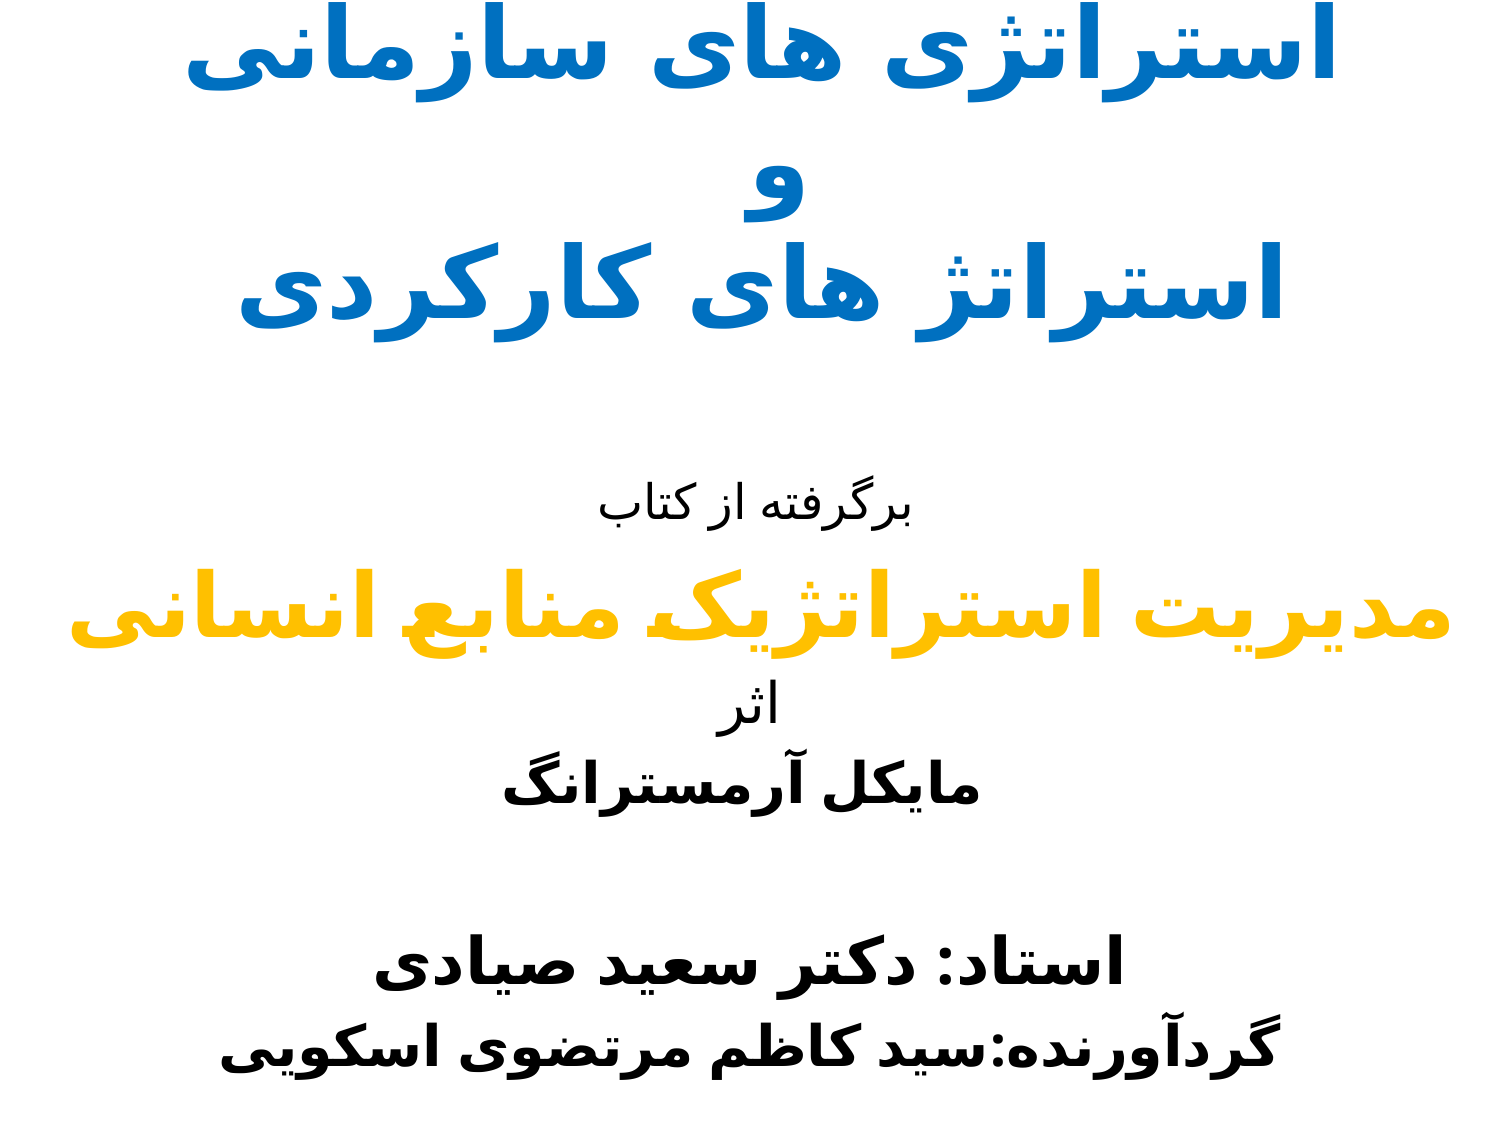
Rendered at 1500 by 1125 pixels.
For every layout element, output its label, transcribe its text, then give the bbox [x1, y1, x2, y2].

subtitle برگرفته از کتاب مدیریت استراتژیک منابع انسانی اثر مایکل آرمسترانگ استاد: دکتر سعید صیادی گردآورنده:سید کاظم مرتضوی اسکویی [0, 375, 1500, 1088]
title استراتژی های سازمانی و استراتژ های کارکردی [125, 112, 1400, 325]
